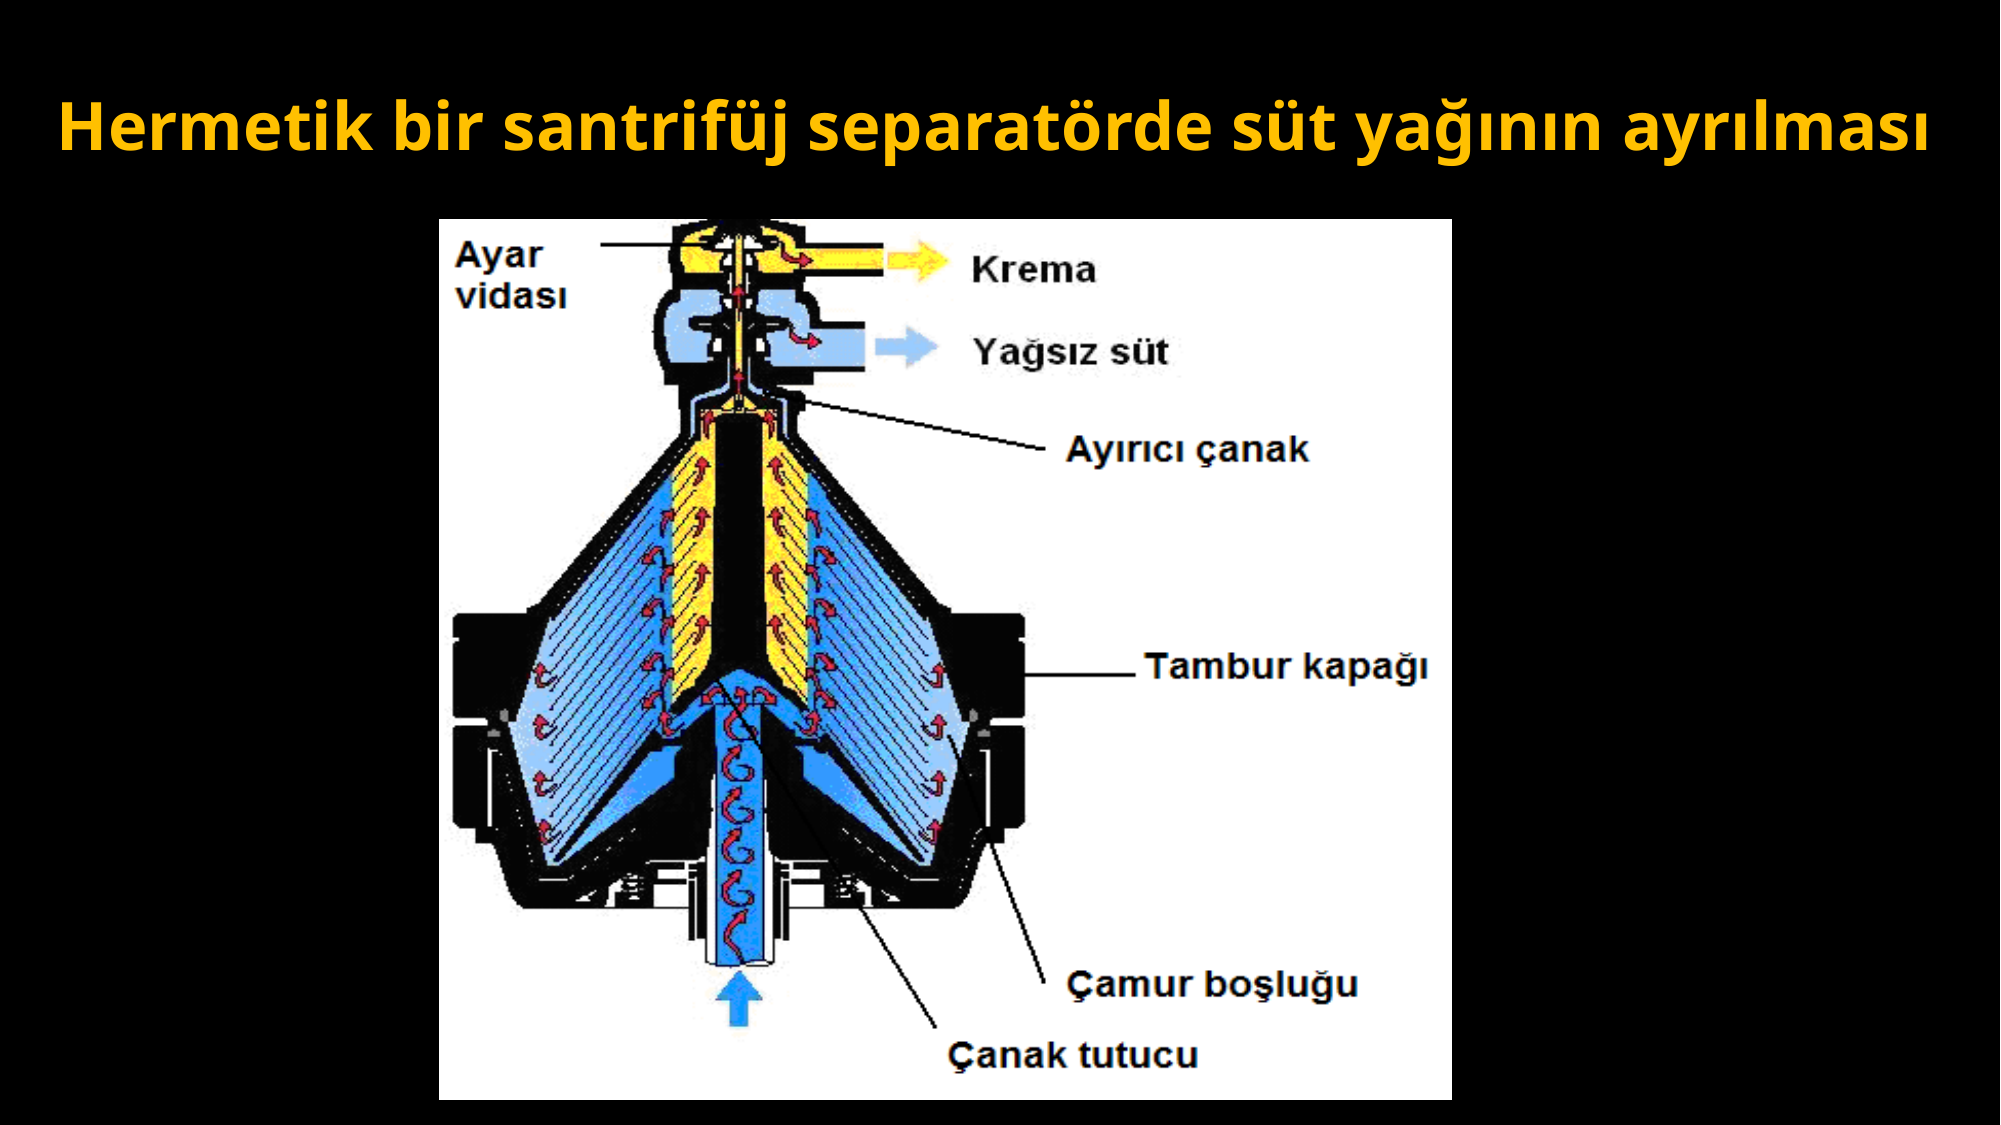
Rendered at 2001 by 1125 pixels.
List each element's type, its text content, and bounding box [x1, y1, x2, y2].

title Hermetik bir santrifüj separatörde süt yağının ayrılması [39, 59, 1952, 278]
picture [439, 219, 1452, 1100]
